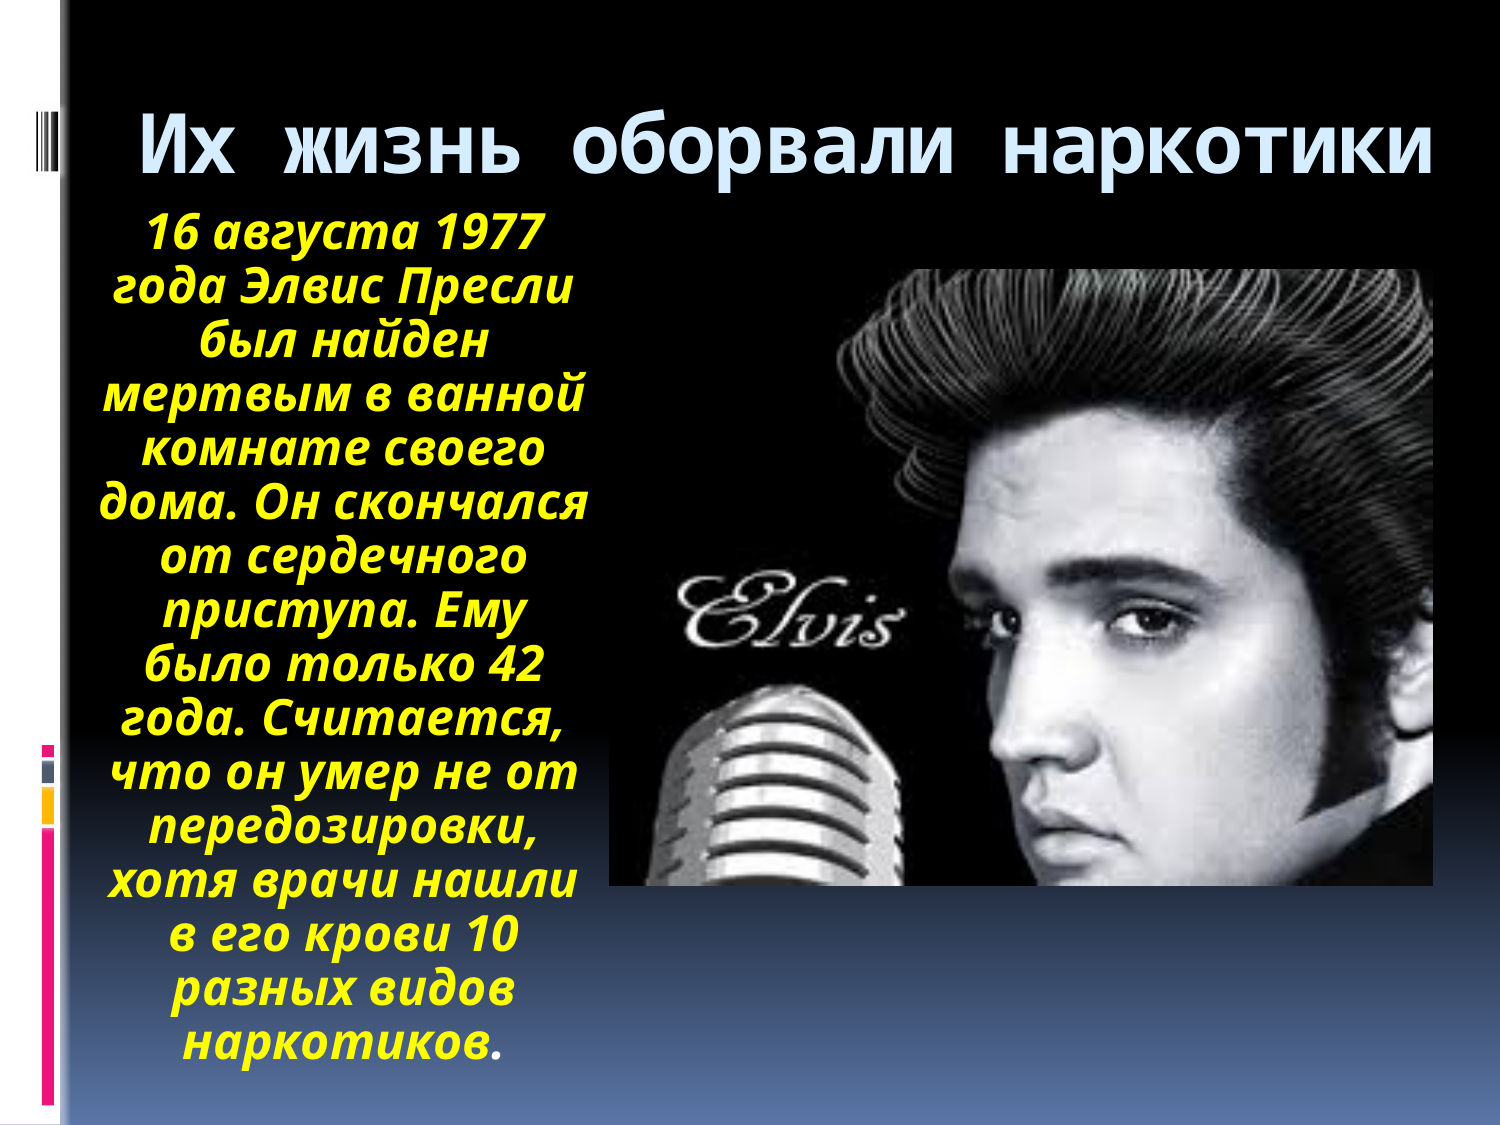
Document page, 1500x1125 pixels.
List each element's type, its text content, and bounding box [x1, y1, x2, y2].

title Их жизнь оборвали наркотики [112, 44, 1463, 236]
list 16 августа 1977 года Элвис Пресли был найден мертвым в ванной комнате своего дома. Он скончался от сердечного приступа. Ему было только 42 года. Считается, что он умер не от передозировки, хотя врачи нашли в его крови 10 разных видов наркотиков. [70, 199, 610, 1055]
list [608, 268, 1433, 887]
